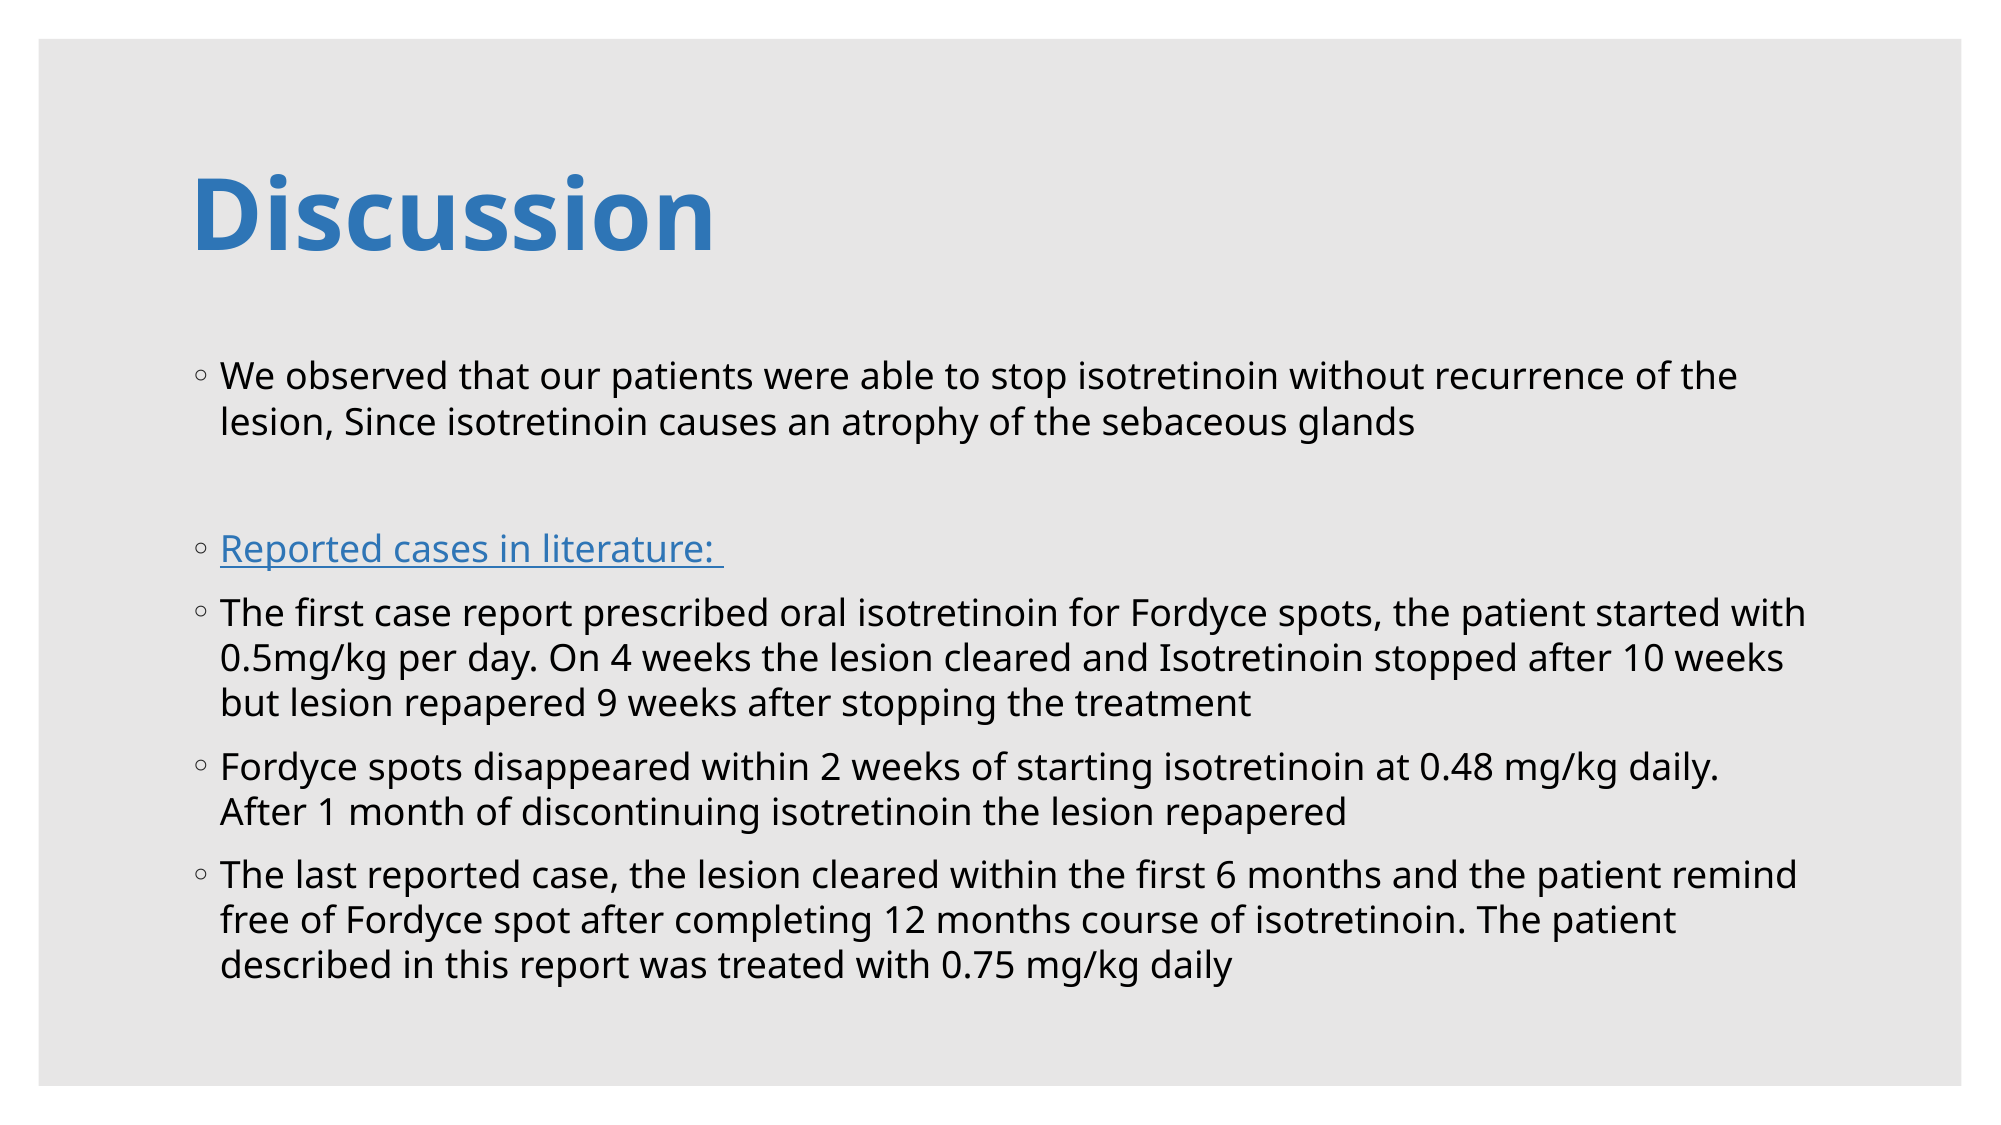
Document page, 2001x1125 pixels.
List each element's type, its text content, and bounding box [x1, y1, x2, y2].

list We observed that our patients were able to stop isotretinoin without recurrence of the lesion, Since isotretinoin causes an atrophy of the sebaceous glands Reported cases in literature: The first case report prescribed oral isotretinoin for Fordyce spots, the patient started with 0.5mg/kg per day. On 4 weeks the lesion cleared and Isotretinoin stopped after 10 weeks but lesion repapered 9 weeks after stopping the treatment Fordyce spots disappeared within 2 weeks of starting isotretinoin at 0.48 mg/kg daily. After 1 month of discontinuing isotretinoin the lesion repapered The last reported case, the lesion cleared within the first 6 months and the patient remind free of Fordyce spot after completing 12 months course of isotretinoin. The patient described in this report was treated with 0.75 mg/kg daily [174, 345, 1825, 1048]
title Discussion [174, 105, 1825, 331]
